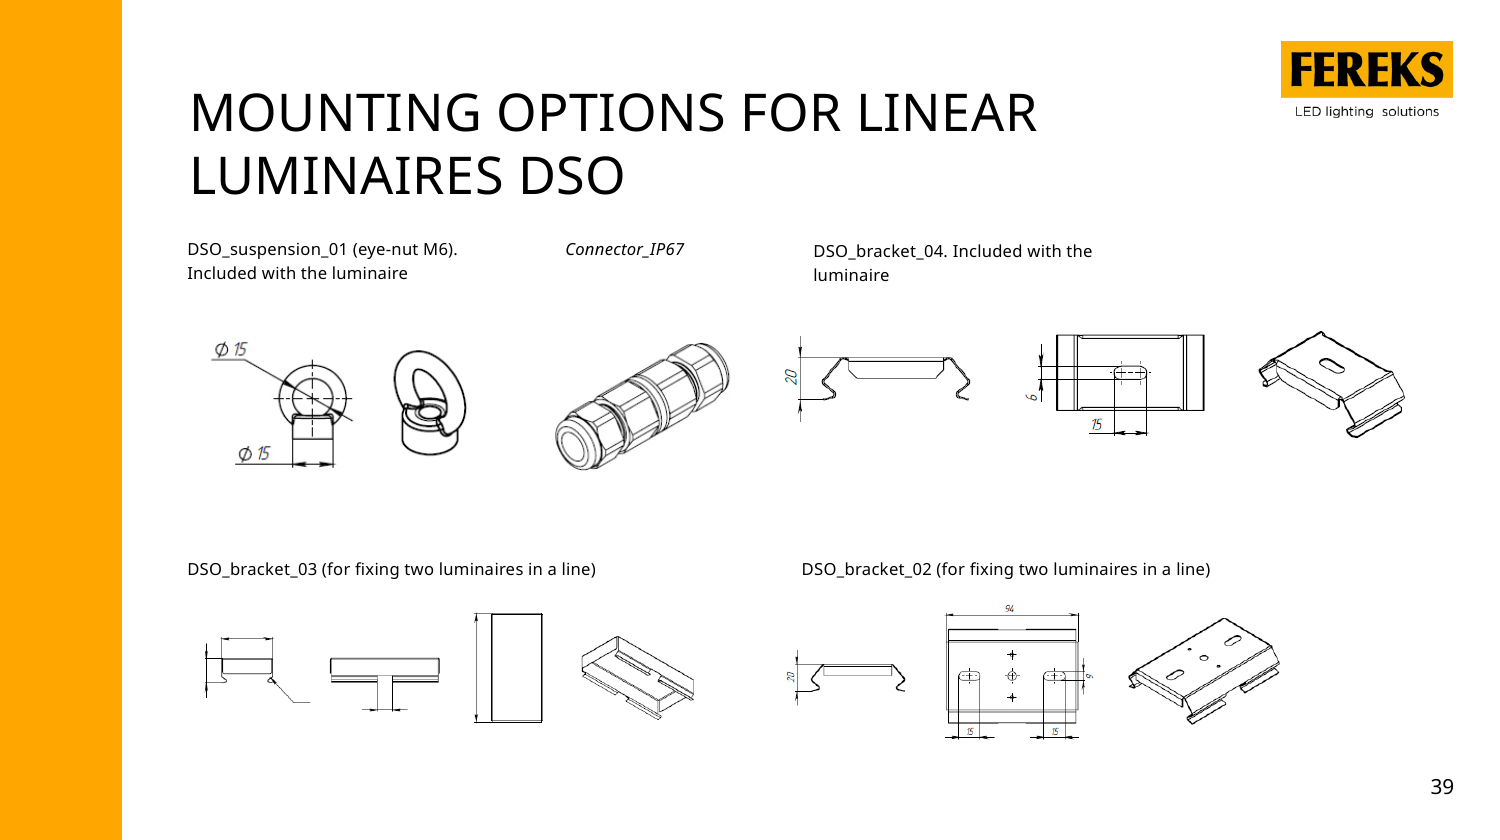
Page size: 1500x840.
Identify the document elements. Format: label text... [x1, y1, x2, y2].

text_box DSO_suspension_01 (eye-nut М6). Included with the luminaire [183, 230, 538, 288]
text_box DSO_bracket_04. Included with the luminaire [809, 232, 1117, 290]
picture [0, 0, 122, 840]
picture [771, 322, 1413, 450]
text_box MOUNTING OPTIONS FOR LINEAR LUMINAIRES DSO [184, 75, 1223, 210]
picture [200, 322, 754, 497]
text_box Connector_IP67 [561, 230, 916, 264]
text_box 39 [1426, 769, 1500, 803]
picture [1281, 41, 1453, 122]
text_box DSO_bracket_02 (for fixing two luminaires in a line) [797, 550, 1365, 583]
picture [780, 601, 1294, 751]
text_box DSO_bracket_03 (for fixing two luminaires in a line) [183, 550, 750, 583]
picture [184, 607, 710, 738]
